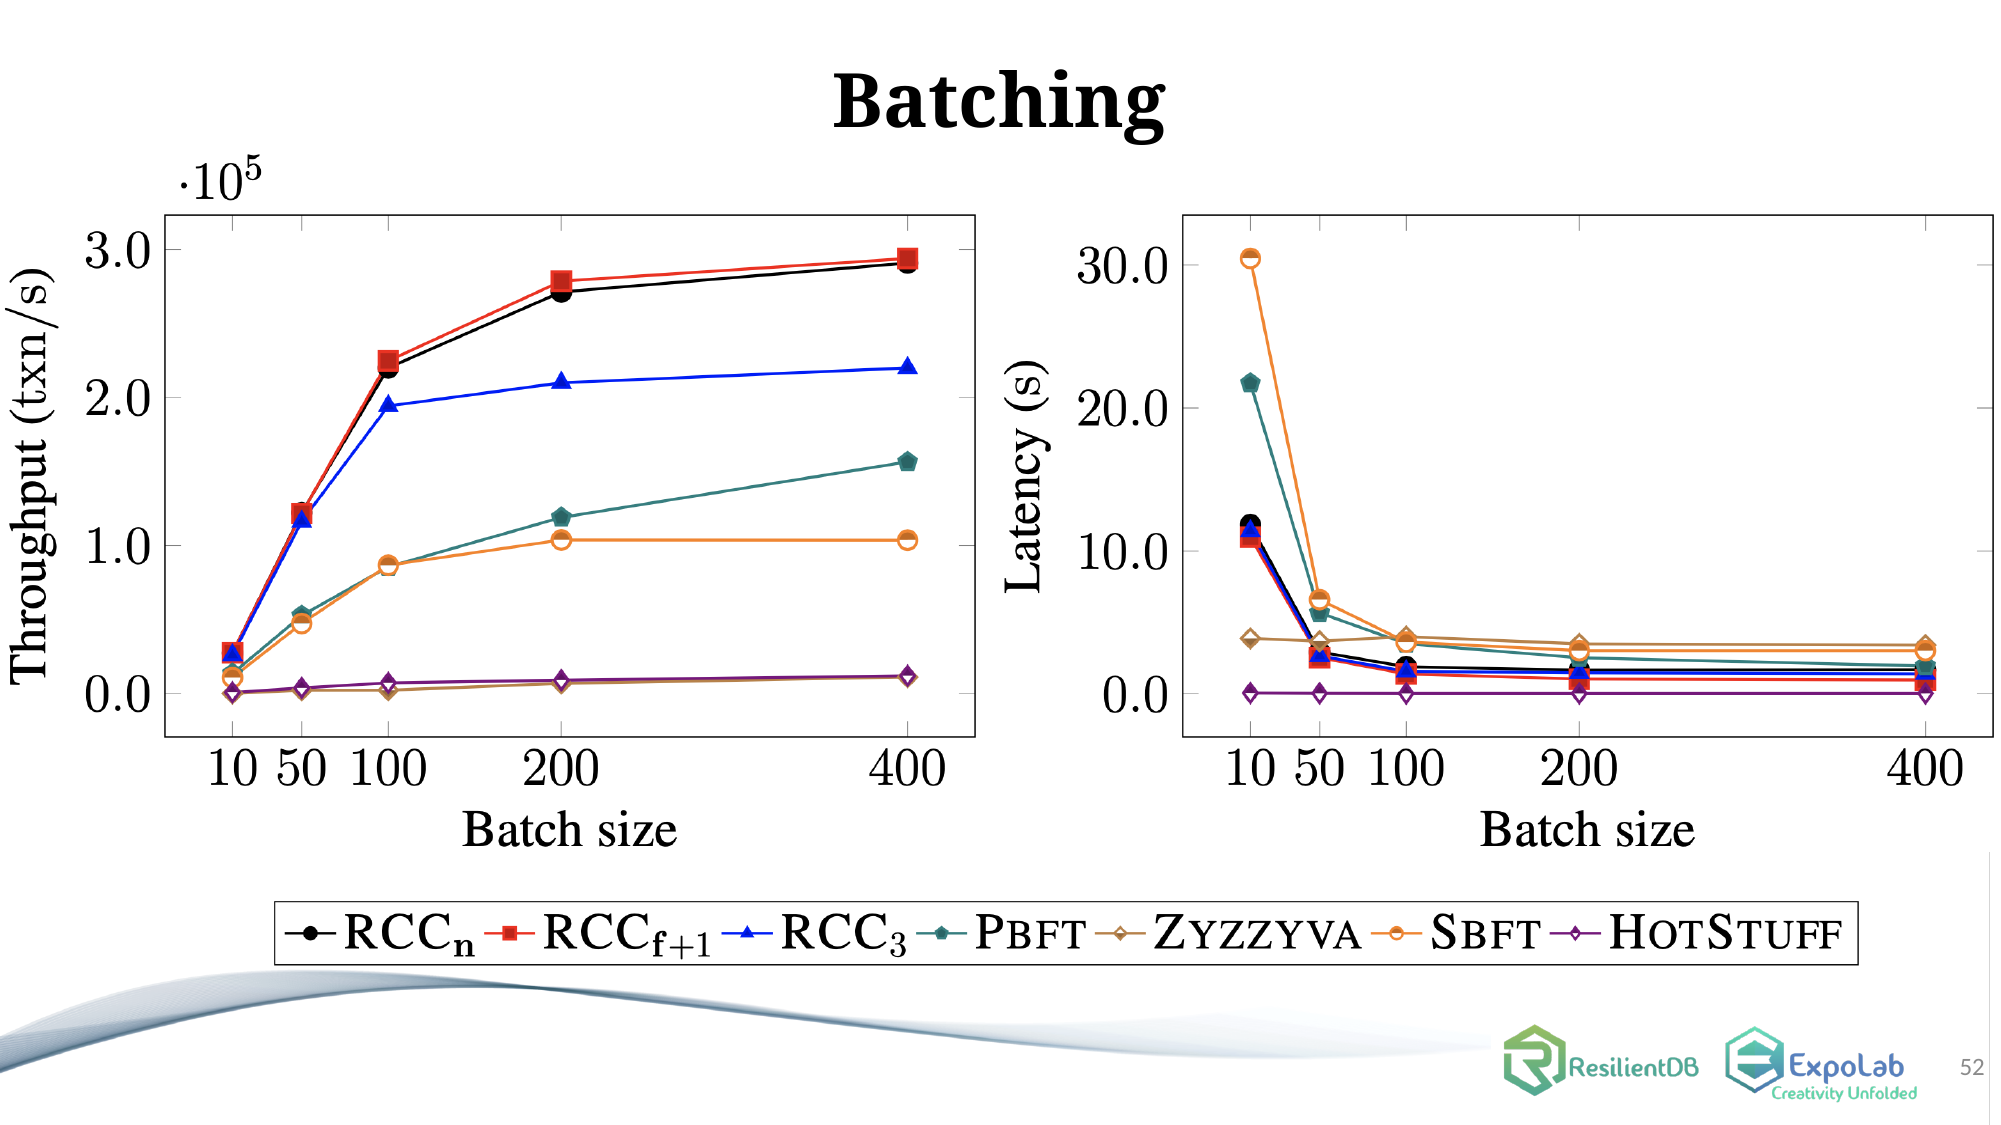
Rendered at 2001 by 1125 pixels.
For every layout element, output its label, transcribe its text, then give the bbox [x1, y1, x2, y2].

slide_number 52 [1745, 1035, 2000, 1096]
picture [0, 0, 2000, 1125]
title Batching [137, 29, 1863, 147]
